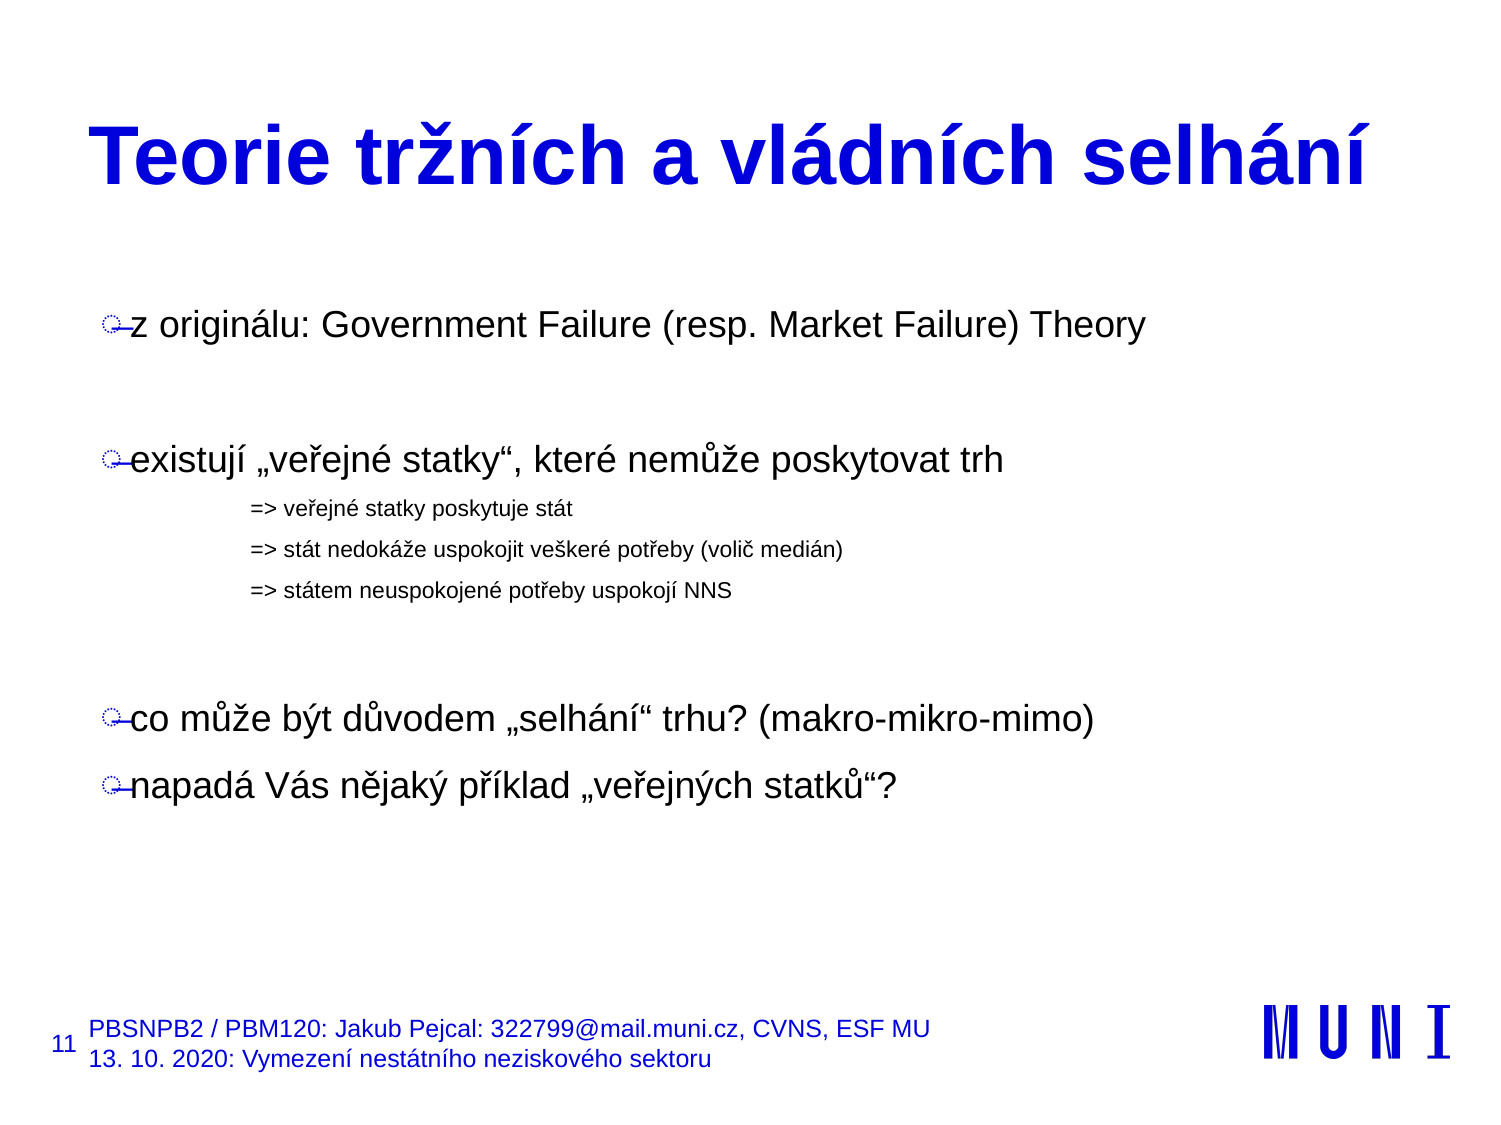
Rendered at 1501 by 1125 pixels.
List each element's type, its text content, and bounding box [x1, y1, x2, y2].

footer PBSNPB2 / PBM120: Jakub Pejcal: 322799@mail.muni.cz, CVNS, ESF MU 13. 10. 2020: Vymezení nestátního neziskového sektoru [88, 1021, 1064, 1063]
title Teorie tržních a vládních selhání [88, 118, 1412, 193]
slide_number 11 [50, 1021, 82, 1063]
list z originálu: Government Failure (resp. Market Failure) Theory existují „veřejné statky“, které nemůže poskytovat trh => veřejné statky poskytuje stát => stát nedokáže uspokojit veškeré potřeby (volič medián) => státem neuspokojené potřeby uspokojí NNS co může být důvodem „selhání“ trhu? (makro-mikro-mimo) napadá Vás nějaký příklad „veřejných statků“? [88, 277, 1412, 957]
picture [1264, 1005, 1450, 1059]
